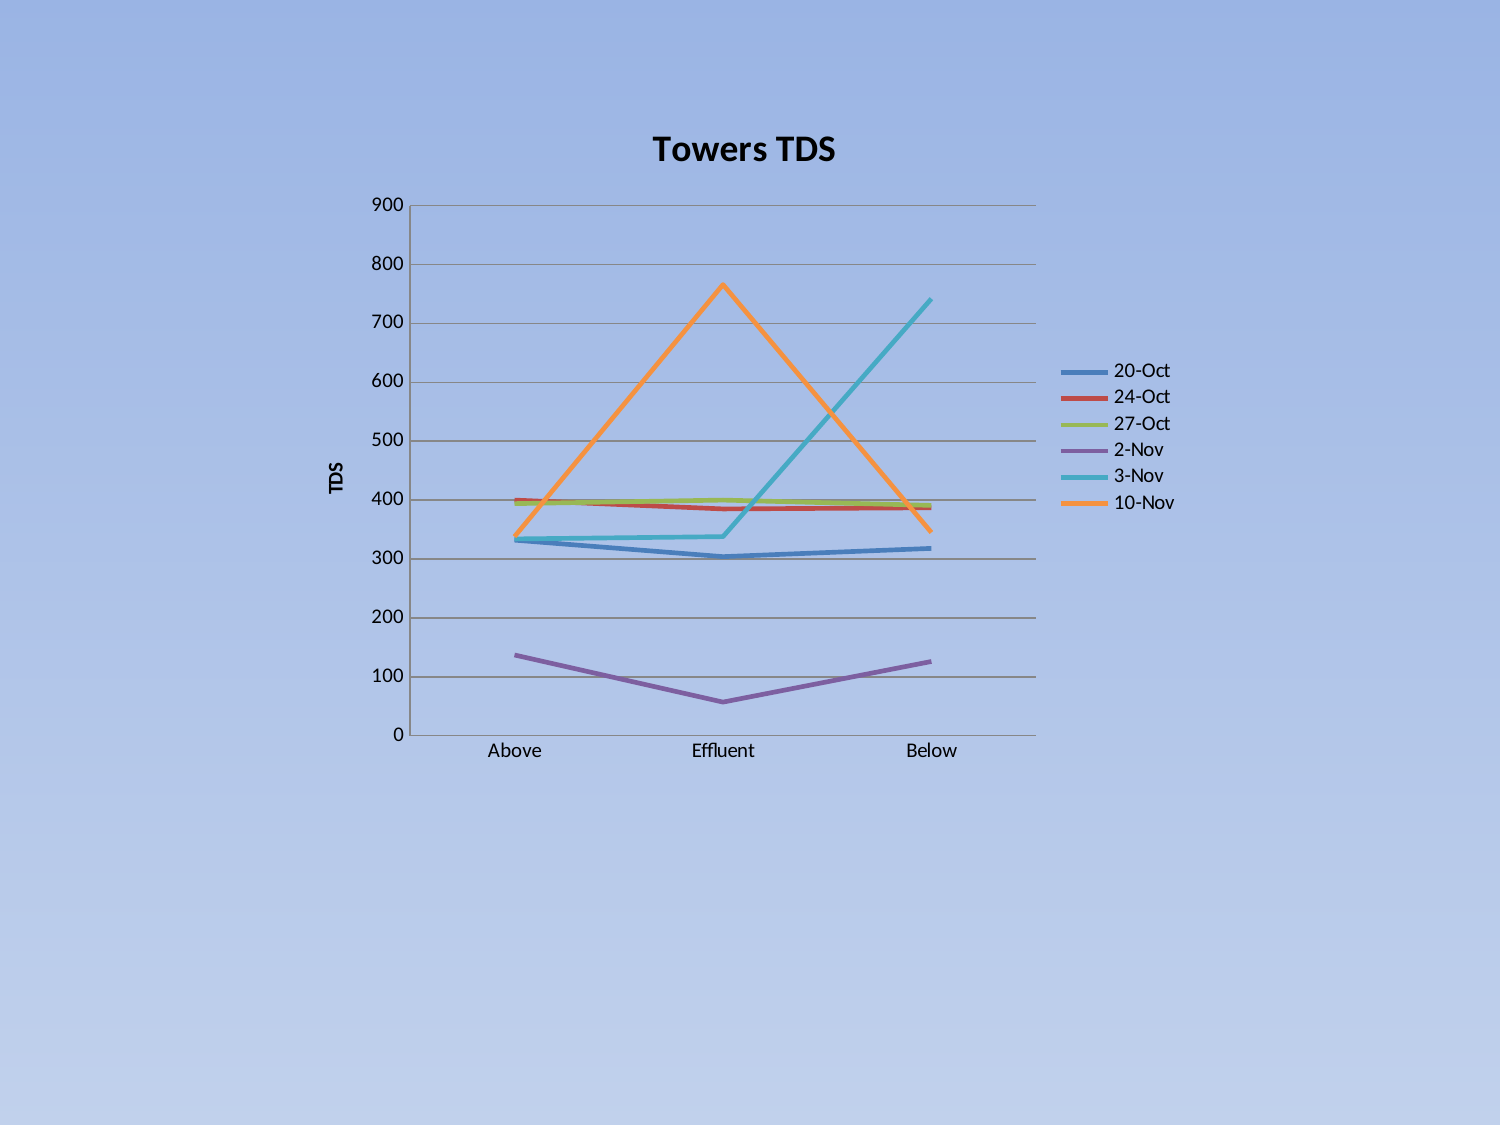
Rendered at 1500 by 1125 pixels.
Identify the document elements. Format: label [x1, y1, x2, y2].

chart [293, 100, 1195, 776]
